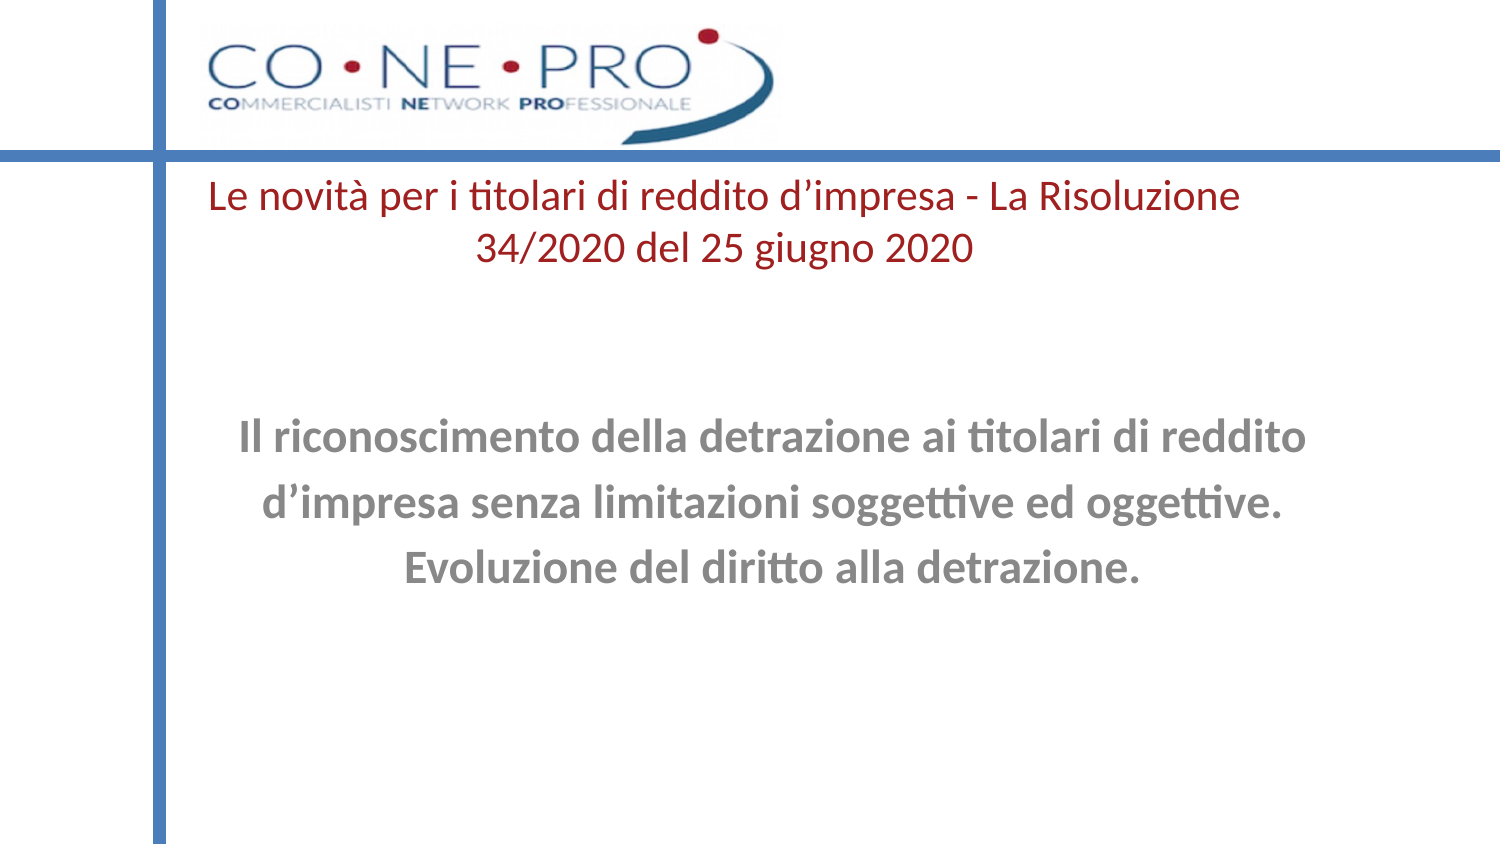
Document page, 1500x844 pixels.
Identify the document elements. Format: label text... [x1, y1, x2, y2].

subtitle Il riconoscimento della detrazione ai titolari di reddito d’impresa senza limitazioni soggettive ed oggettive. Evoluzione del diritto alla detrazione. [174, 389, 1373, 747]
title Le novità per i titolari di reddito d’impresa - La Risoluzione 34/2020 del 25 giugno 2020 [174, 173, 1275, 318]
picture [171, 0, 786, 148]
